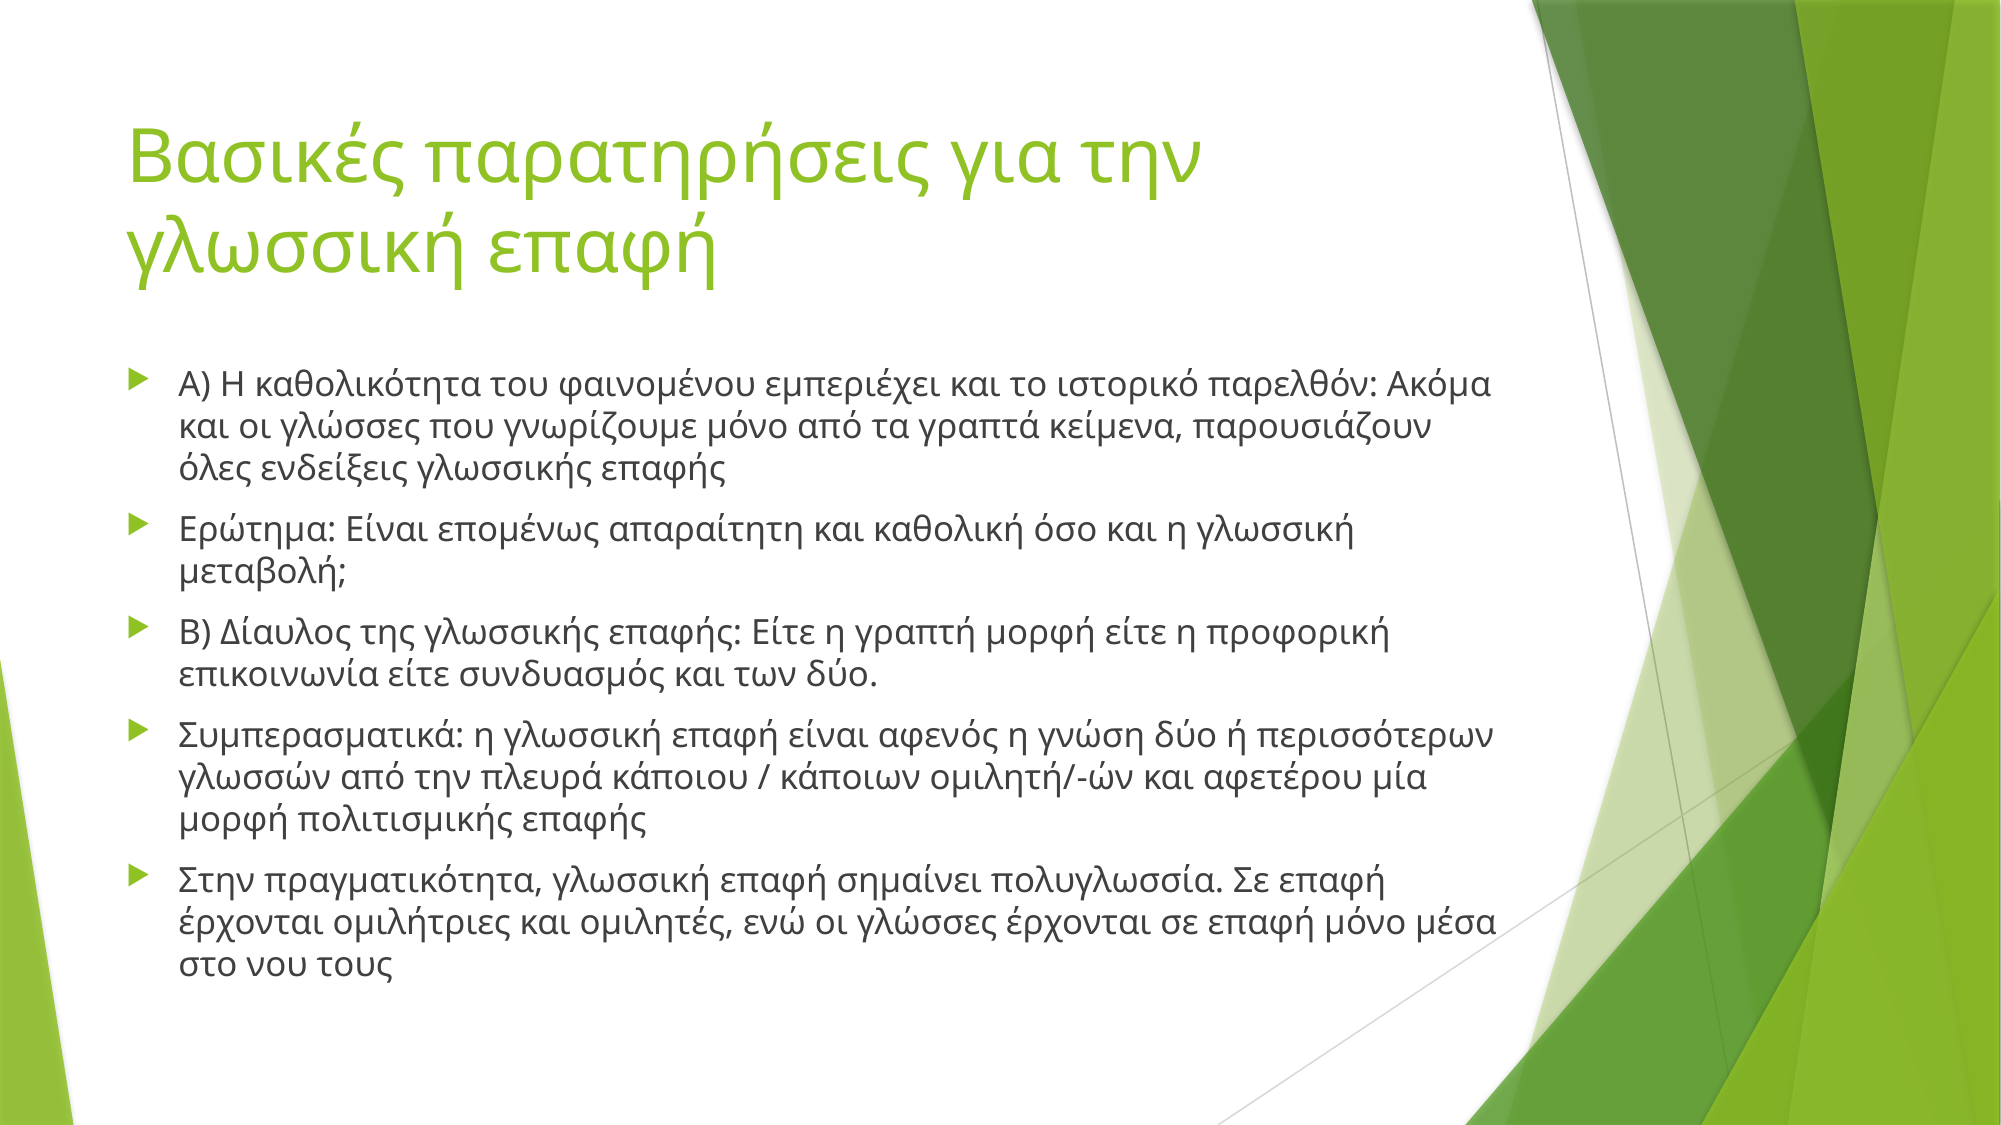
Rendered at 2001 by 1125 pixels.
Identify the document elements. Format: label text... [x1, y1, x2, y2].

list Α) Η καθολικότητα του φαινομένου εμπεριέχει και το ιστορικό παρελθόν: Ακόμα και οι γλώσσες που γνωρίζουμε μόνο από τα γραπτά κείμενα, παρουσιάζουν όλες ενδείξεις γλωσσικής επαφής Ερώτημα: Είναι επομένως απαραίτητη και καθολική όσο και η γλωσσική μεταβολή; Β) Δίαυλος της γλωσσικής επαφής: Είτε η γραπτή μορφή είτε η προφορική επικοινωνία είτε συνδυασμός και των δύο. Συμπερασματικά: η γλωσσική επαφή είναι αφενός η γνώση δύο ή περισσότερων γλωσσών από την πλευρά κάποιου / κάποιων ομιλητή/-ών και αφετέρου μία μορφή πολιτισμικής επαφής Στην πραγματικότητα, γλωσσική επαφή σημαίνει πολυγλωσσία. Σε επαφή έρχονται ομιλήτριες και ομιλητές, ενώ οι γλώσσες έρχονται σε επαφή μόνο μέσα στο νου τους [111, 354, 1522, 992]
title Βασικές παρατηρήσεις για την γλωσσική επαφή [111, 99, 1522, 317]
